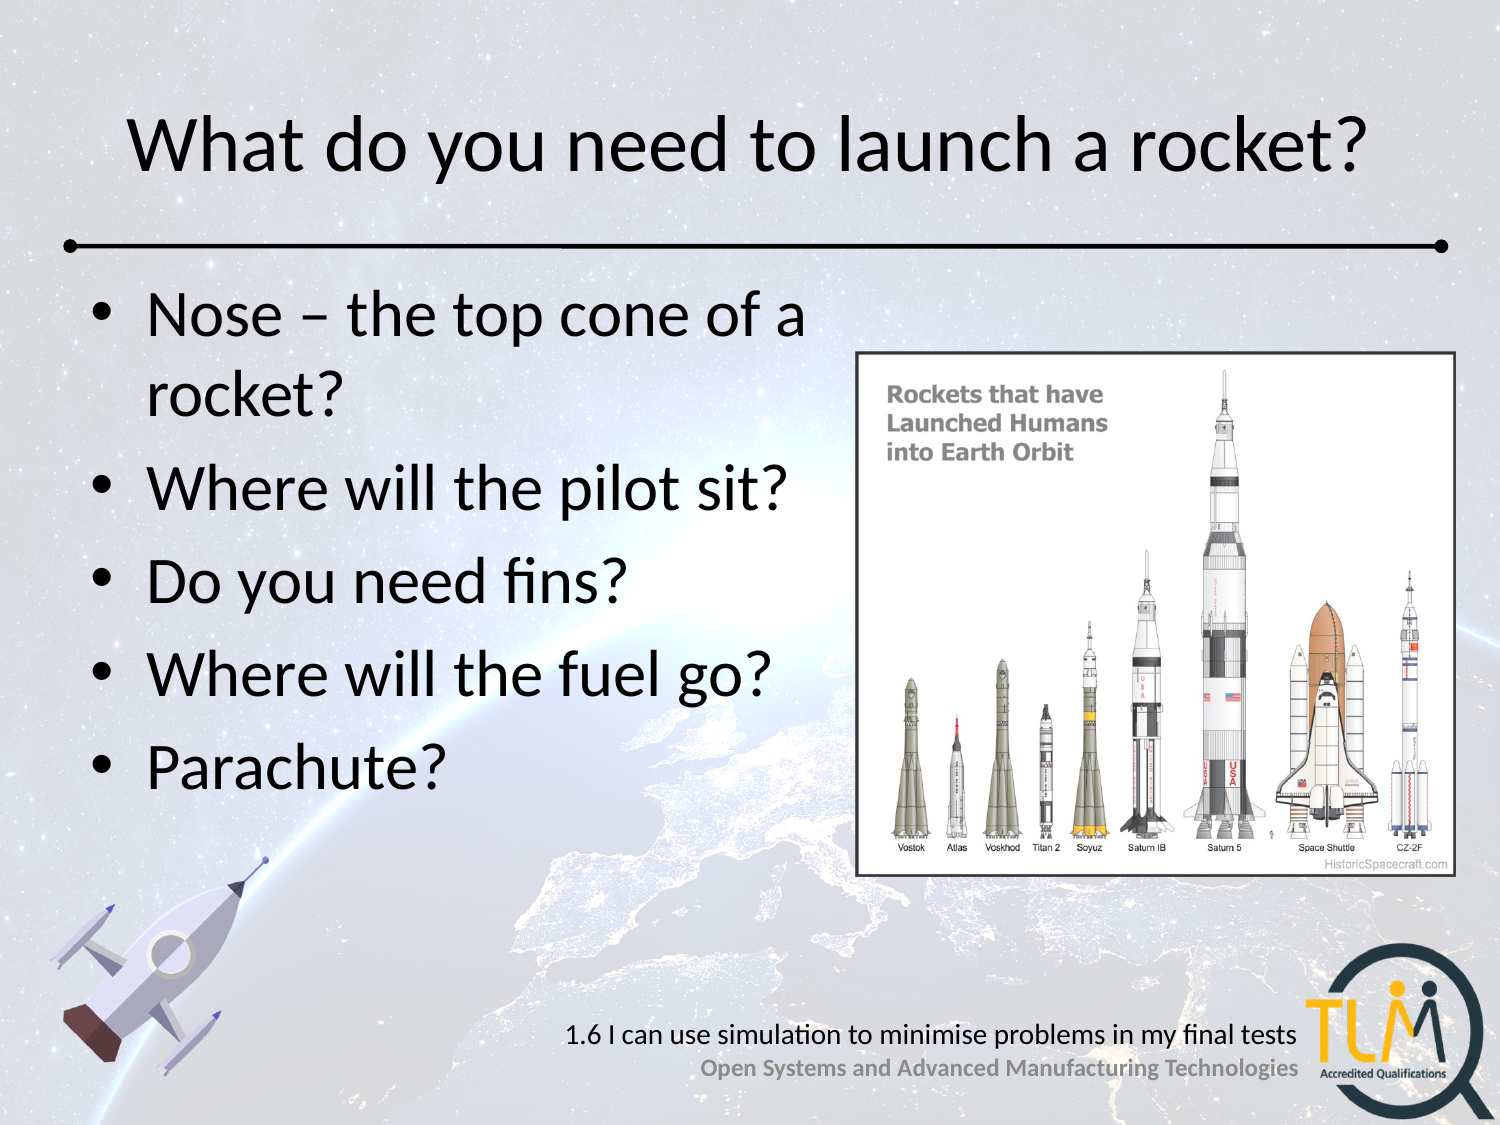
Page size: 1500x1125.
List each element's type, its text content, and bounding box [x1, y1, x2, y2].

picture [1300, 937, 1500, 1125]
picture [855, 351, 1456, 877]
title What do you need to launch a rocket? [75, 45, 1425, 233]
list Nose – the top cone of a rocket? Where will the pilot sit? Do you need fins? Where will the fuel go? Parachute? [75, 262, 868, 1005]
picture [34, 843, 282, 1091]
